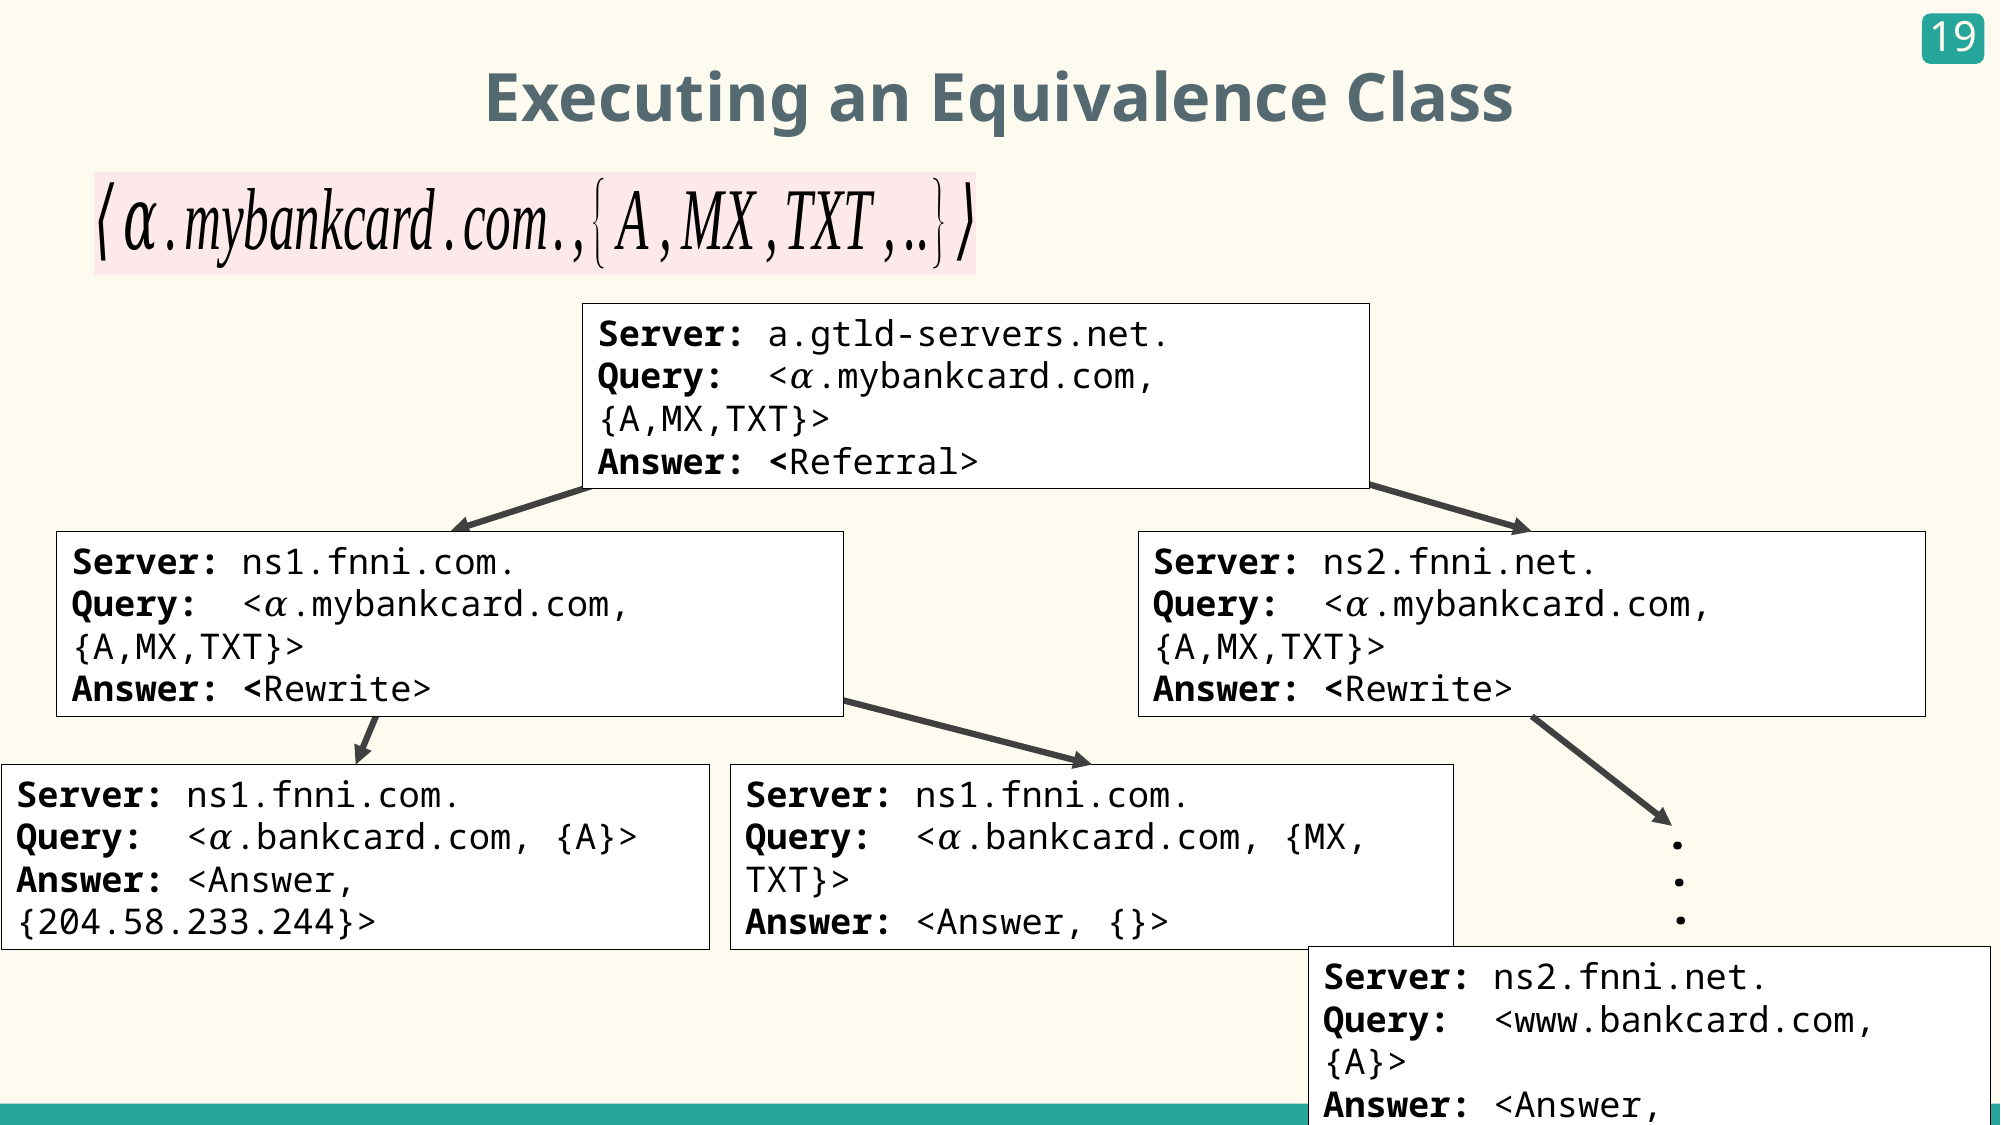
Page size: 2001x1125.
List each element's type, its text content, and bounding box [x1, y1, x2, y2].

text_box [450, 427, 773, 532]
text_box Server: a.gtld-servers.net. Query: <𝛼.mybankcard.com, {A,MX,TXT}> Answer: <Referral> [582, 303, 1370, 489]
text_box Server: ns1.fnni.com. Query: <𝛼.mybankcard.com, {A,MX,TXT}> Answer: <Rewrite> [56, 531, 844, 717]
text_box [1531, 675, 1673, 827]
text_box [1088, 403, 1533, 532]
text_box Server: ns2.fnni.net. Query: <www.bankcard.com, {A}> Answer: <Answer, {204.58.233.75}> [1308, 946, 1991, 1125]
text_box Executing an Equivalence Class [93, 34, 1907, 137]
text_box Server: ns1.fnni.com. Query: <𝛼.bankcard.com, {MX, TXT}> Answer: <Answer, {}> [730, 764, 1454, 950]
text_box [355, 634, 411, 765]
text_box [628, 644, 1093, 765]
text_box Server: ns1.fnni.com. Query: <𝛼.bankcard.com, {A}> Answer: <Answer, {204.58.233.244}> [1, 764, 710, 950]
text_box ... [1653, 796, 1749, 946]
text_box Server: ns2.fnni.net. Query: <𝛼.mybankcard.com, {A,MX,TXT}> Answer: <Rewrite> [1138, 531, 1926, 717]
